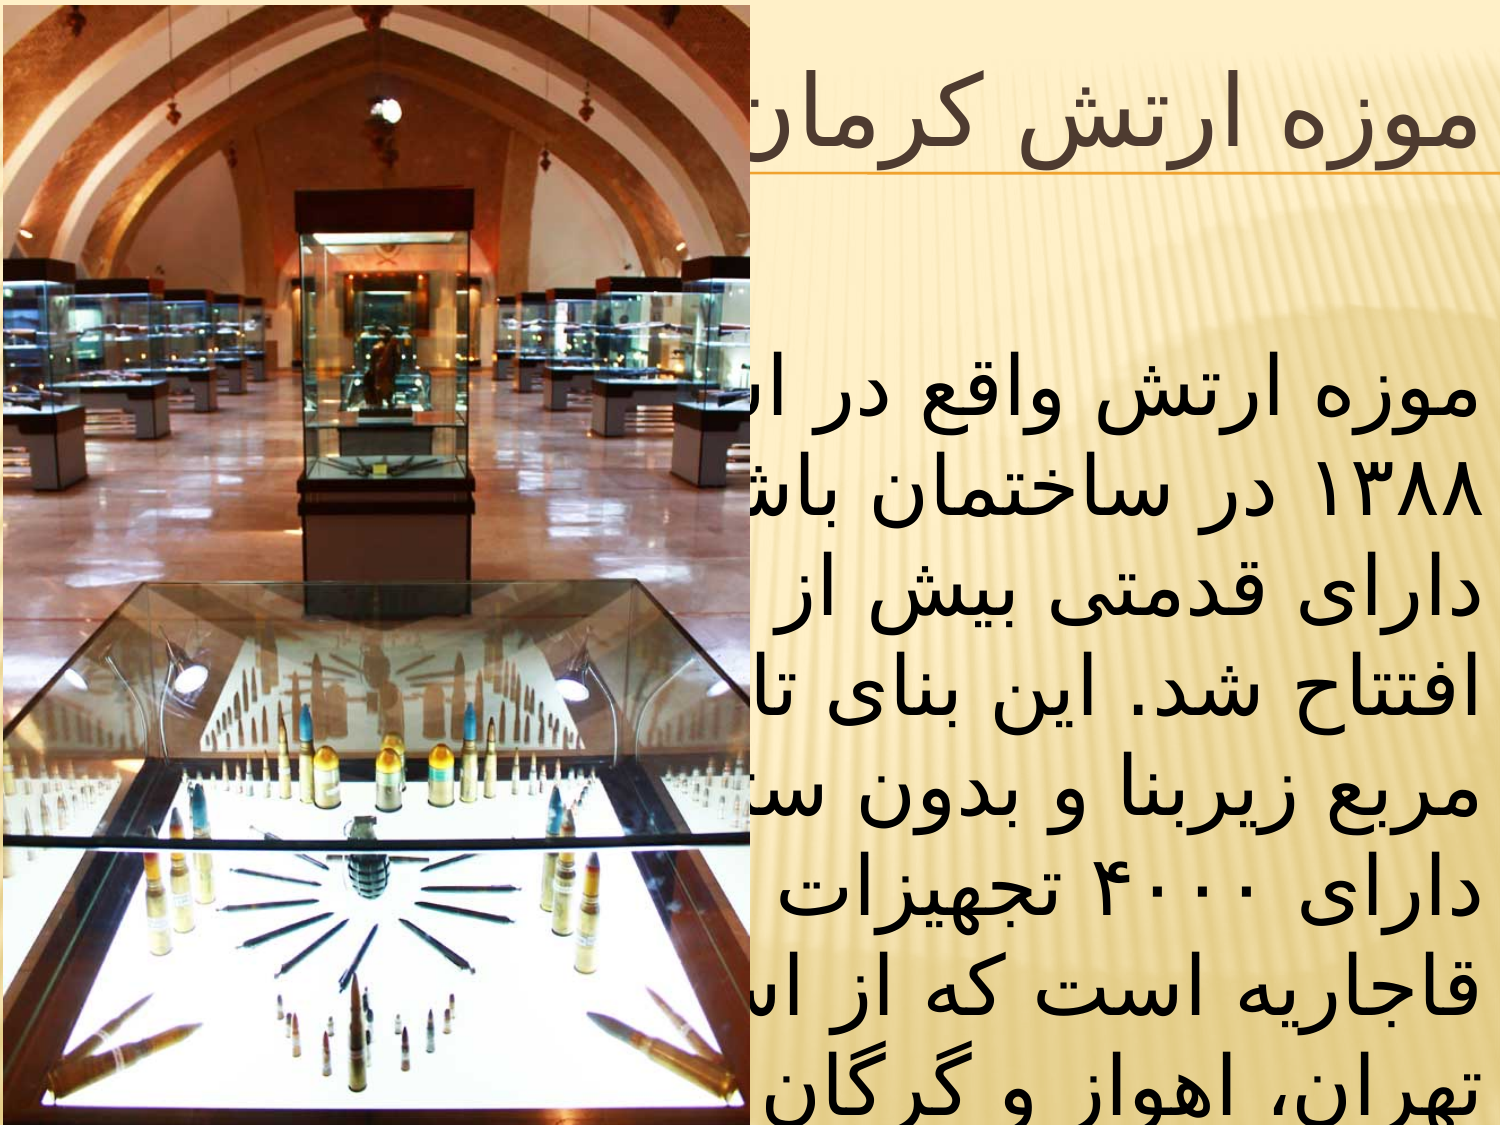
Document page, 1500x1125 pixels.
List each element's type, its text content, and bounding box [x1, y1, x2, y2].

picture [3, 5, 751, 1125]
text_box موزه ارتش واقع در استان کرمان در سال ۱۳۸۸ در ساختمان باشگاه قدیم ارتش که دارای قدمتی بیش از ۱۰۰ سال است افتتاح شد. این بنای تاریخی دارای ۸۰۰ متر مربع زیربنا و بدون ستون است. موزه دارای ۴۰۰۰ تجهیزات نظامی از زمان قاجاریه است که از استانهای زاهدان، تهران، اهواز و گرگان جمع آوری شده است [759, 324, 1500, 1125]
title موزه ارتش کرمان [760, 37, 1500, 175]
